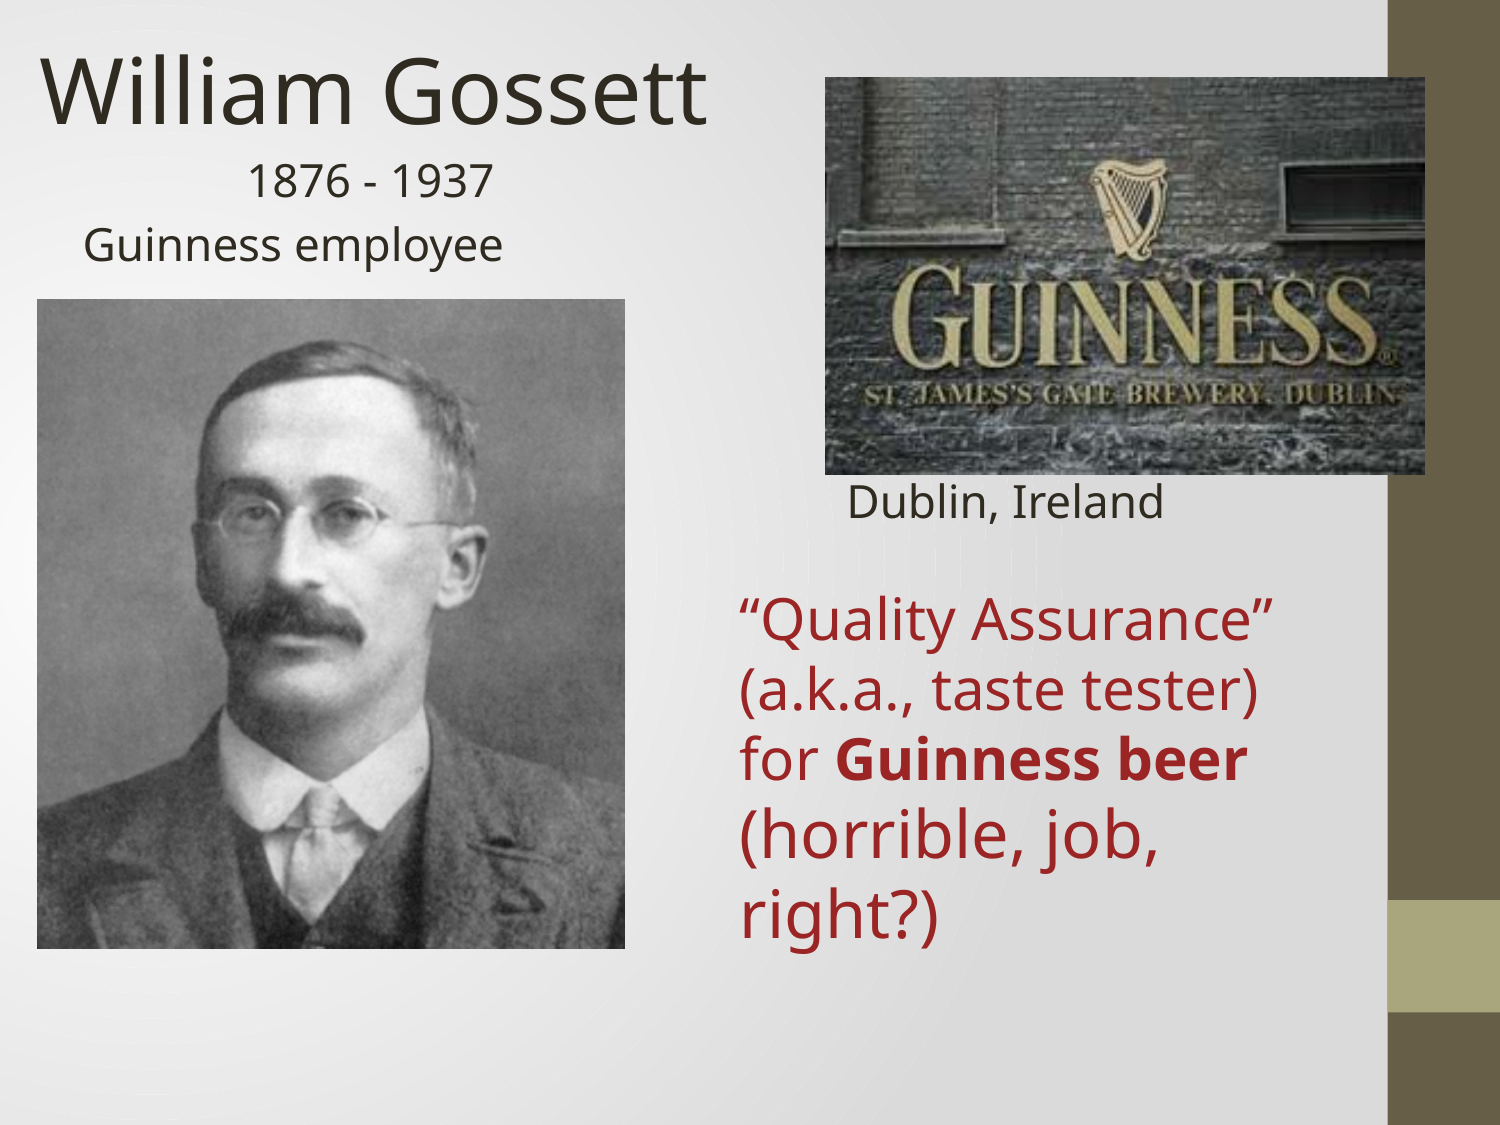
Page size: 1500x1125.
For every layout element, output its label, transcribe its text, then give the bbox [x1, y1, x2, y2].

picture [824, 76, 1426, 476]
list William Gossett 1876 - 1937 Guinness employee Dublin, Ireland [24, 24, 1388, 547]
picture [36, 299, 626, 950]
text_box “Quality Assurance” (a.k.a., taste tester) for Guinness beer (horrible, job, right?) [724, 575, 1338, 960]
